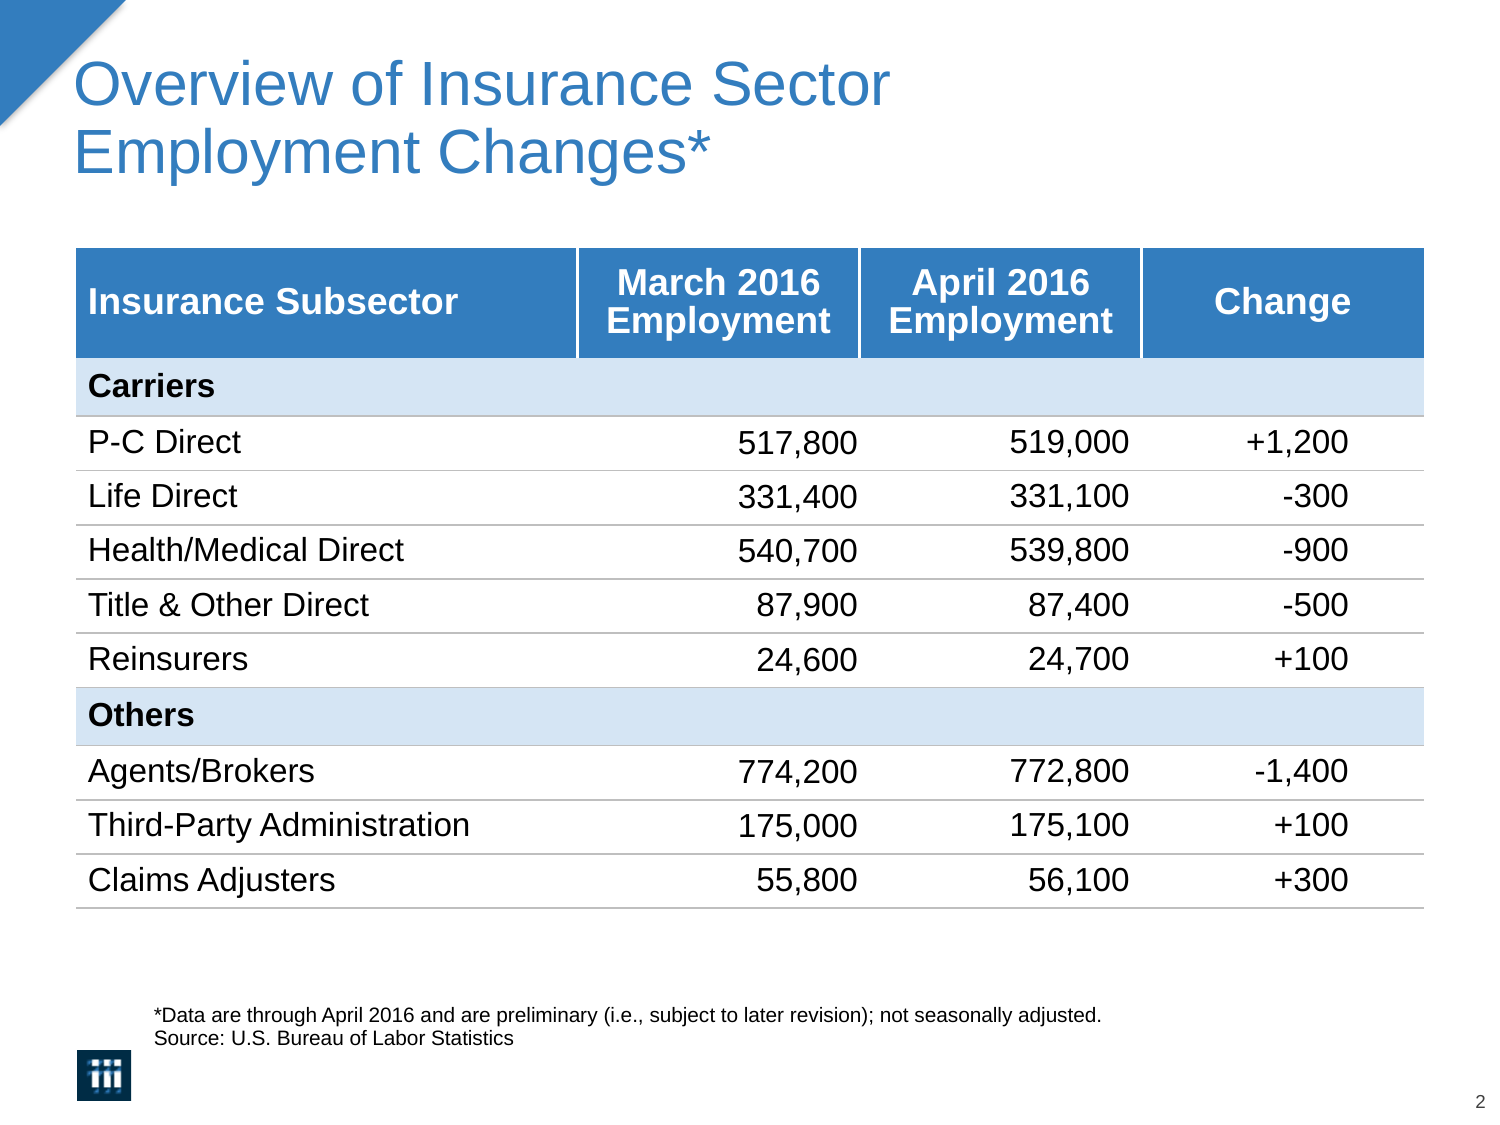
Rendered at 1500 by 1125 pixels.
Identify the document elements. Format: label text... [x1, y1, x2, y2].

title Overview of Insurance Sector Employment Changes* [58, 38, 1446, 195]
table_cell 87,900 [578, 580, 860, 632]
table_header Insurance Subsector [76, 248, 576, 358]
table_cell P-C Direct [76, 417, 578, 470]
table_cell 87,400 [860, 580, 1142, 632]
table_cell [1142, 358, 1424, 415]
table_cell [860, 688, 1142, 745]
table_cell Life Direct [76, 471, 578, 524]
table_cell Health/Medical Direct [76, 526, 578, 578]
table_cell +100 [1142, 634, 1424, 687]
table_cell [578, 688, 860, 745]
table_cell 331,100 [860, 471, 1142, 524]
table_cell 175,100 [860, 801, 1142, 853]
list *Data are through April 2016 and are preliminary (i.e., subject to later revision); not seasonally adjusted. Source: U.S. Bureau of Labor Statistics [153, 981, 1414, 1050]
table_cell [578, 358, 860, 415]
table_cell Carriers [76, 358, 578, 415]
table_cell -1,400 [1142, 746, 1424, 799]
table_cell 772,800 [860, 746, 1142, 799]
table_cell 24,600 [578, 634, 860, 687]
table_cell 517,800 [578, 417, 860, 470]
table_cell 519,000 [860, 417, 1142, 470]
table_cell 175,000 [578, 801, 860, 853]
table_cell [1142, 688, 1424, 745]
table_header March 2016 Employment [579, 248, 858, 358]
table_cell 331,400 [578, 471, 860, 524]
table_cell +1,200 [1142, 417, 1424, 470]
table_cell Reinsurers [76, 634, 578, 687]
table_cell 56,100 [860, 855, 1142, 907]
table_cell Third-Party Administration [76, 801, 578, 853]
table_cell -500 [1142, 580, 1424, 632]
table_cell Others [76, 688, 578, 745]
table_cell Title & Other Direct [76, 580, 578, 632]
table_cell 540,700 [578, 526, 860, 578]
table_cell 774,200 [578, 746, 860, 799]
table_cell 539,800 [860, 526, 1142, 578]
table_cell [860, 358, 1142, 415]
table_cell 55,800 [578, 855, 860, 907]
table_cell Claims Adjusters [76, 855, 578, 907]
table_header April 2016 Employment [861, 248, 1140, 358]
table_cell +100 [1142, 801, 1424, 853]
table_header Change [1143, 248, 1424, 358]
table_cell -300 [1142, 471, 1424, 524]
table_cell Agents/Brokers [76, 746, 578, 799]
table_cell -900 [1142, 526, 1424, 578]
table_cell +300 [1142, 855, 1424, 907]
table_cell 24,700 [860, 634, 1142, 687]
